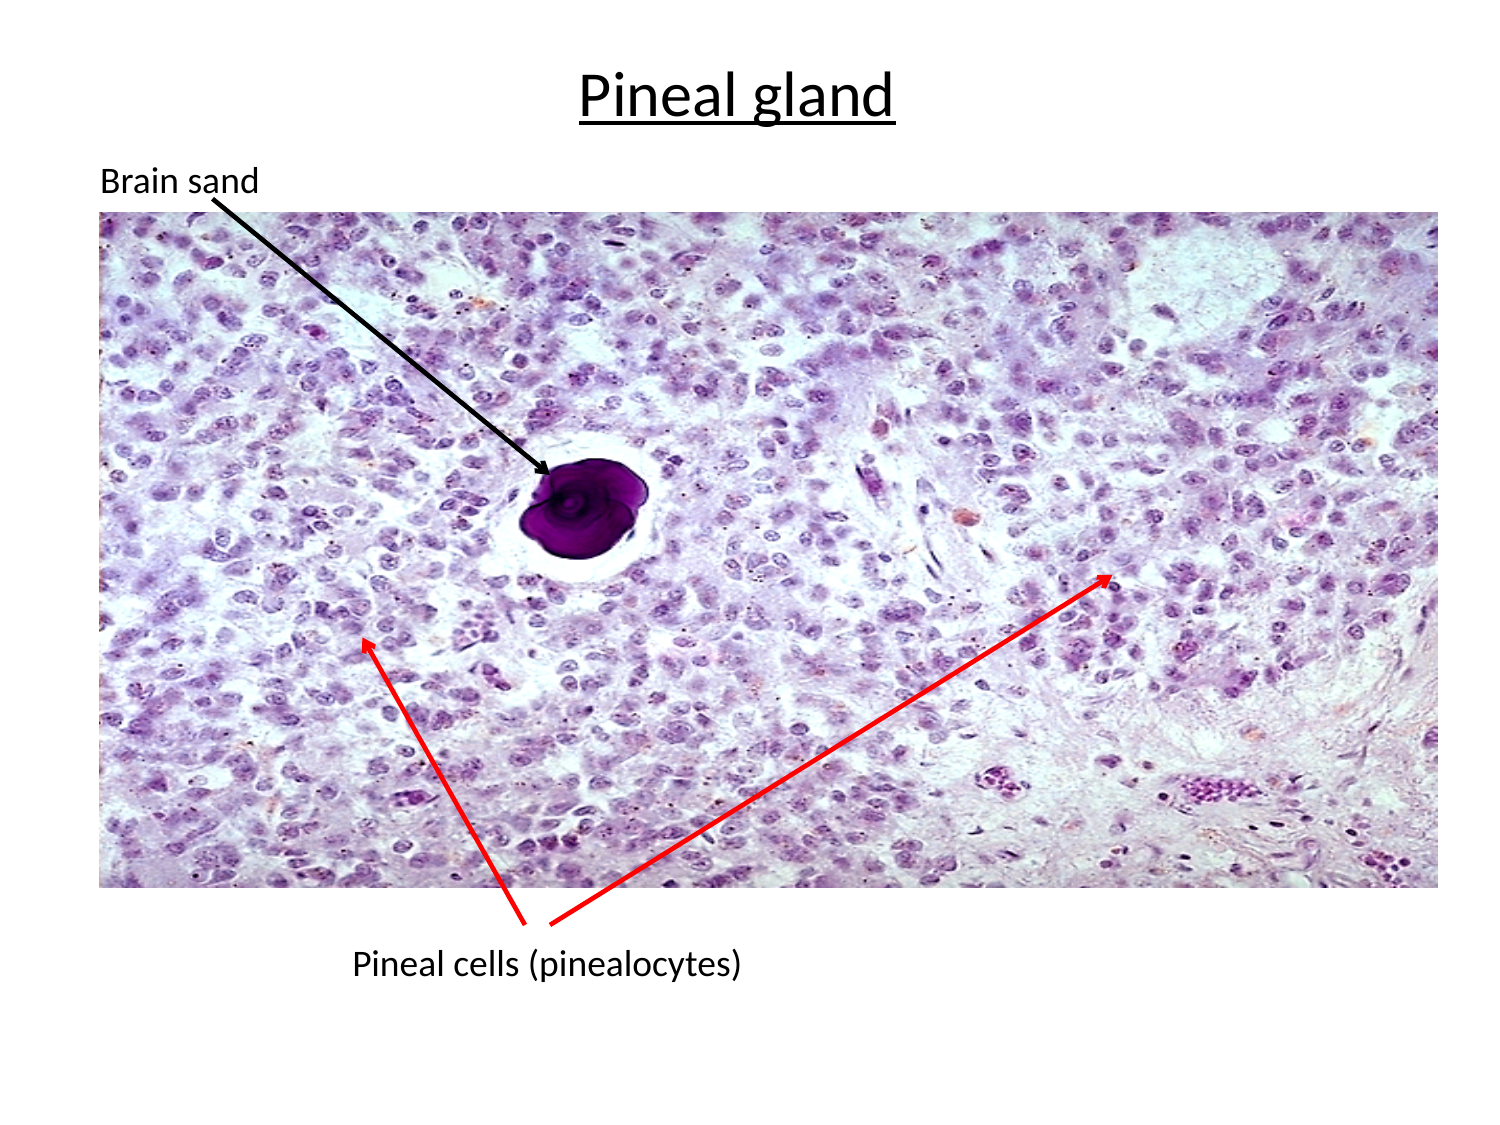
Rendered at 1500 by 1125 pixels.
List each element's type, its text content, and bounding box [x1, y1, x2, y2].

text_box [212, 198, 551, 476]
text_box Pineal cells (pinealocytes) [337, 931, 1050, 991]
title Pineal gland [75, 45, 1400, 138]
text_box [549, 574, 1113, 926]
text_box Brain sand [85, 148, 455, 209]
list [99, 212, 1438, 888]
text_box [362, 637, 526, 926]
